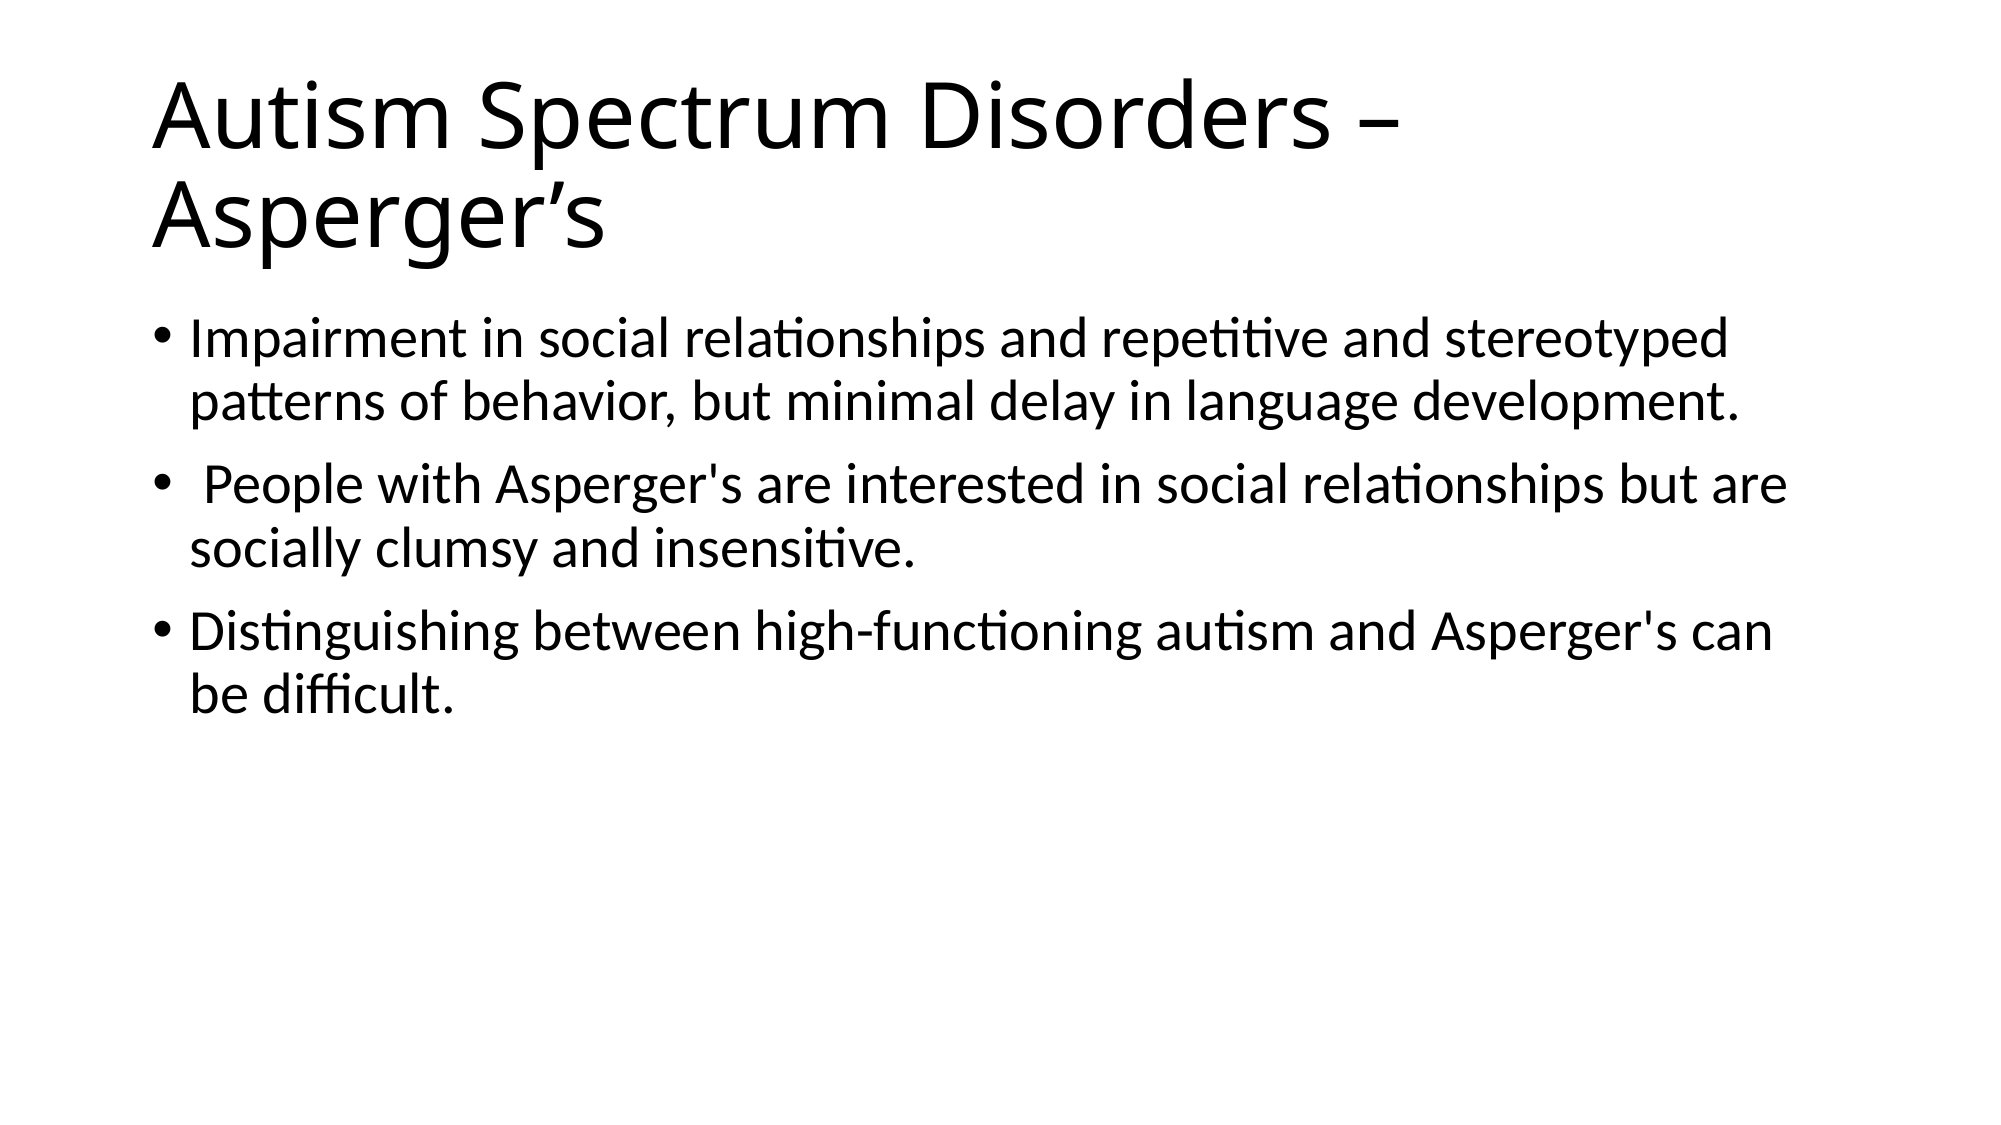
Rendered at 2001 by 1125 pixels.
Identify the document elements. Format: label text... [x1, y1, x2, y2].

list Impairment in social relationships and repetitive and stereotyped patterns of behavior, but minimal delay in language develop­ment. People with Asperger's are interested in social relationships but are socially clumsy and insensitive. Distinguishing between high-function­ing autism and Asperger's can be difficult. [137, 299, 1863, 1014]
title Autism Spectrum Disorders – Asperger’s [137, 59, 1863, 278]
